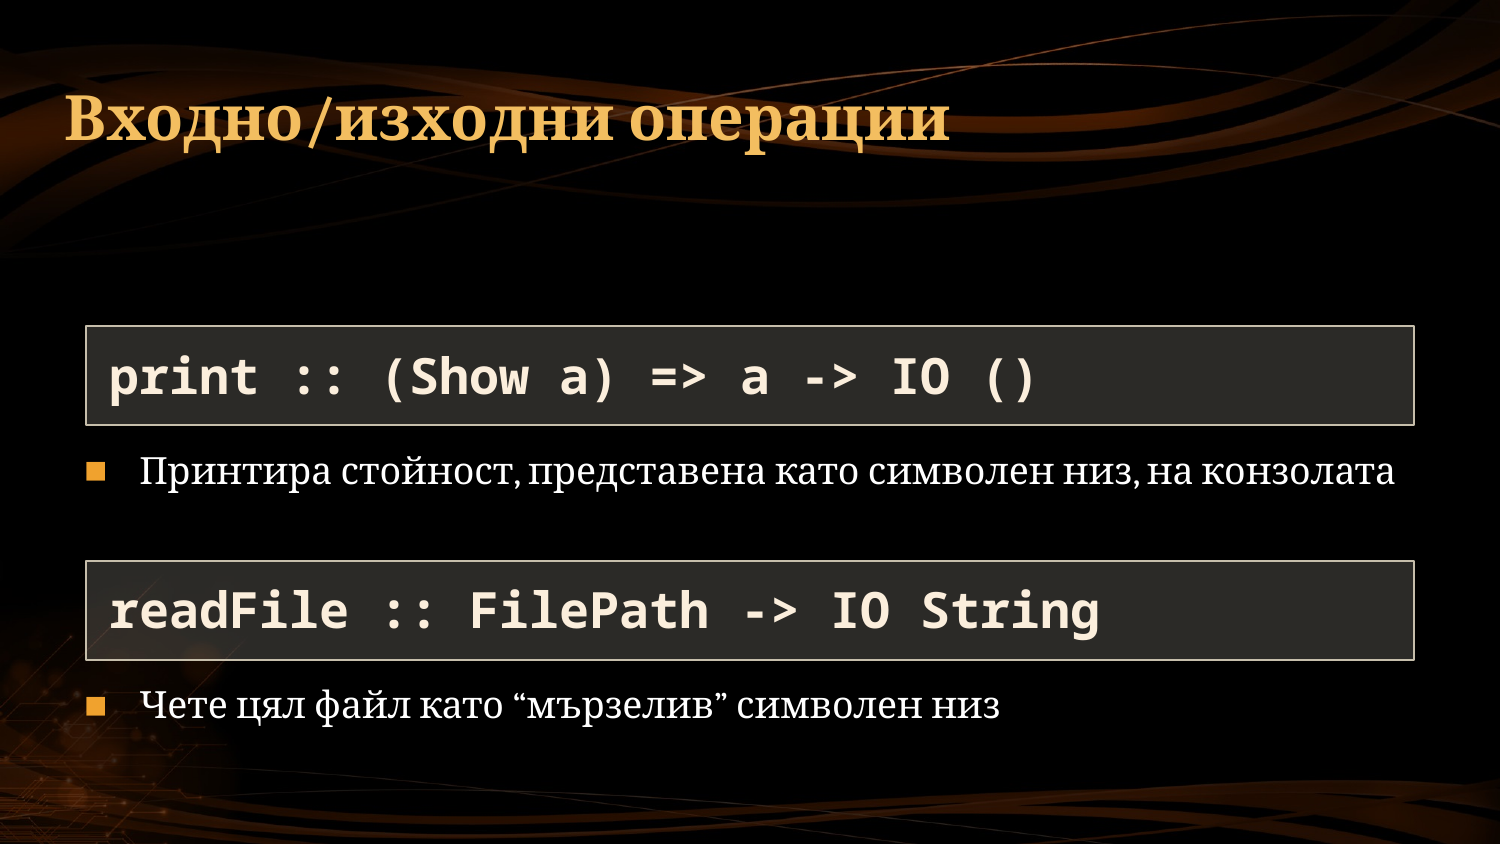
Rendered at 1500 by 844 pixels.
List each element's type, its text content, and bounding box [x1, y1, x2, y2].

title Входно/изходни операции [51, 72, 1449, 167]
text_box readFile :: FilePath -> IO String [86, 561, 1414, 661]
text_box print :: (Show a) => a -> IO () [86, 326, 1414, 426]
list Чете цял файл като “мързелив” символен низ [51, 674, 1449, 754]
picture [0, 0, 1500, 844]
list Принтира стойност, представена като символен низ, на конзолата [51, 440, 1449, 520]
